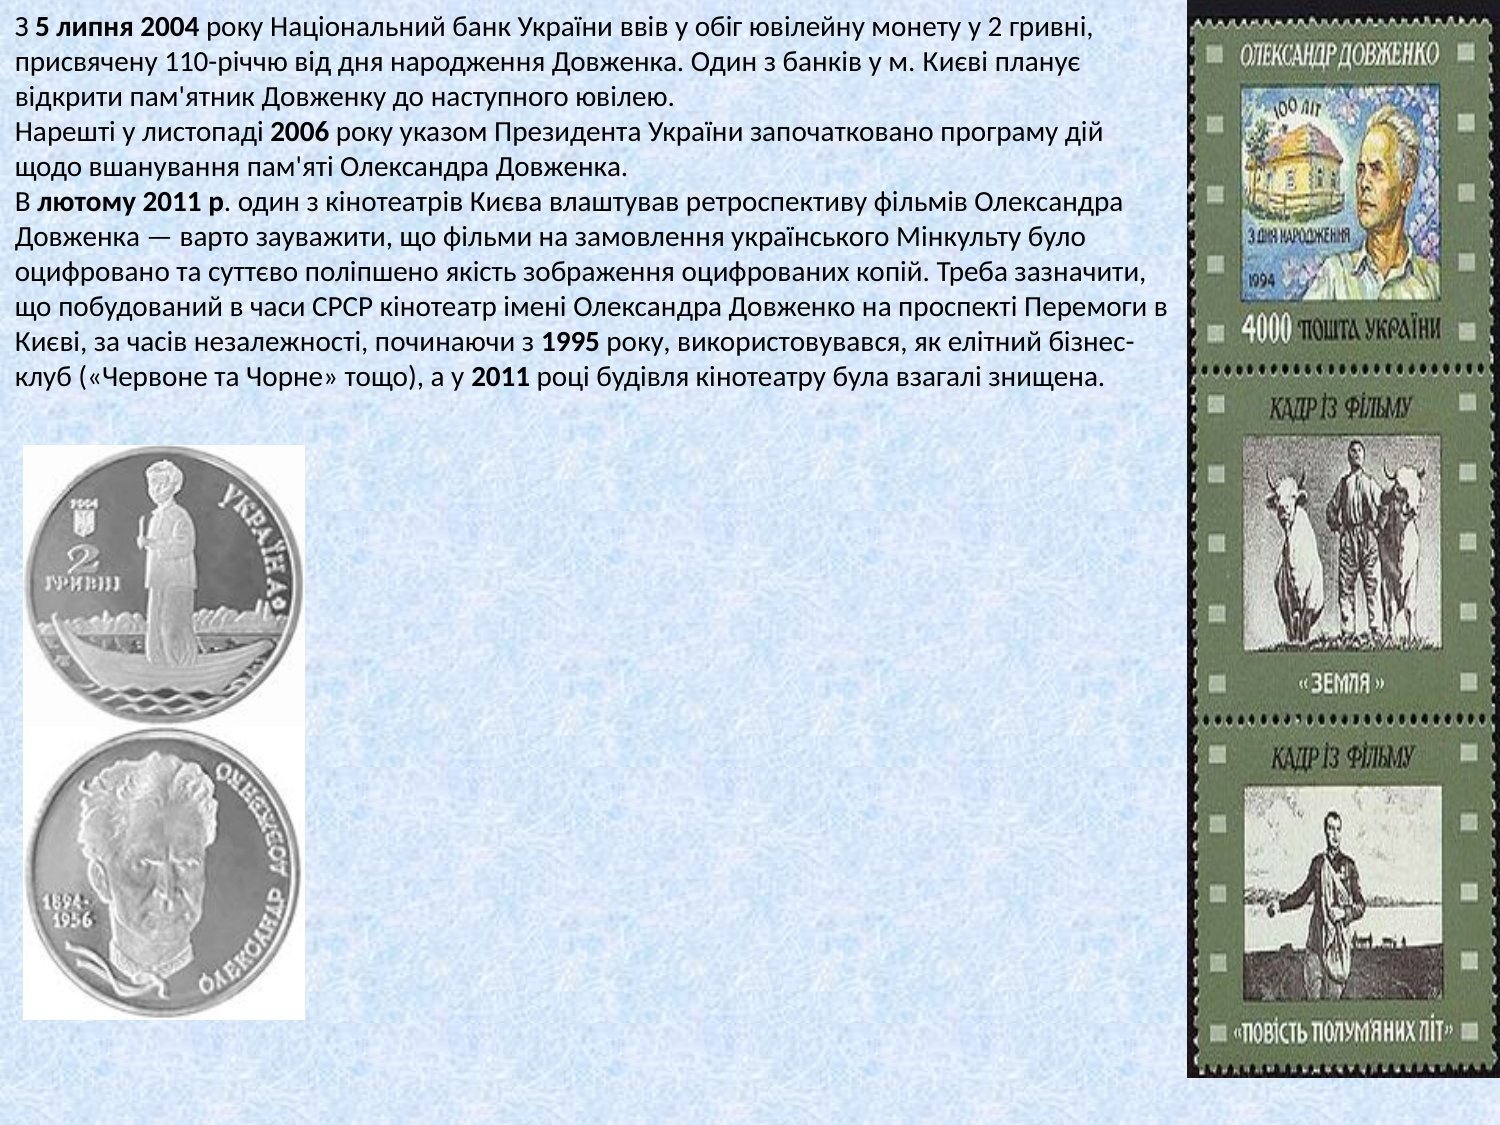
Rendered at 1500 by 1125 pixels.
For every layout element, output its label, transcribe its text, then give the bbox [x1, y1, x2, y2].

text_box З 5 липня 2004 року Національний банк України ввів у обіг ювілейну монету у 2 гривні, присвячену 110-річчю від дня народження Довженка. Один з банків у м. Києві планує відкрити пам'ятник Довженку до наступного ювілею. Нарешті у листопаді 2006 року указом Президента України започатковано програму дій щодо вшанування пам'яті Олександра Довженка. В лютому 2011 р. один з кінотеатрів Києва влаштував ретроспективу фільмів Олександра Довженка — варто зауважити, що фільми на замовлення українського Мінкульту було оцифровано та суттєво поліпшено якість зображення оцифрованих копій. Треба зазначити, що побудований в часи СРСР кінотеатр імені Олександра Довженко на проспекті Перемоги в Києві, за часів незалежності, починаючи з 1995 року, використовувався, як елітний бізнес-клуб («Червоне та Чорне» тощо), а у 2011 році будівля кінотеатру була взагалі знищена. [0, 0, 1184, 400]
picture [0, 0, 1500, 1125]
